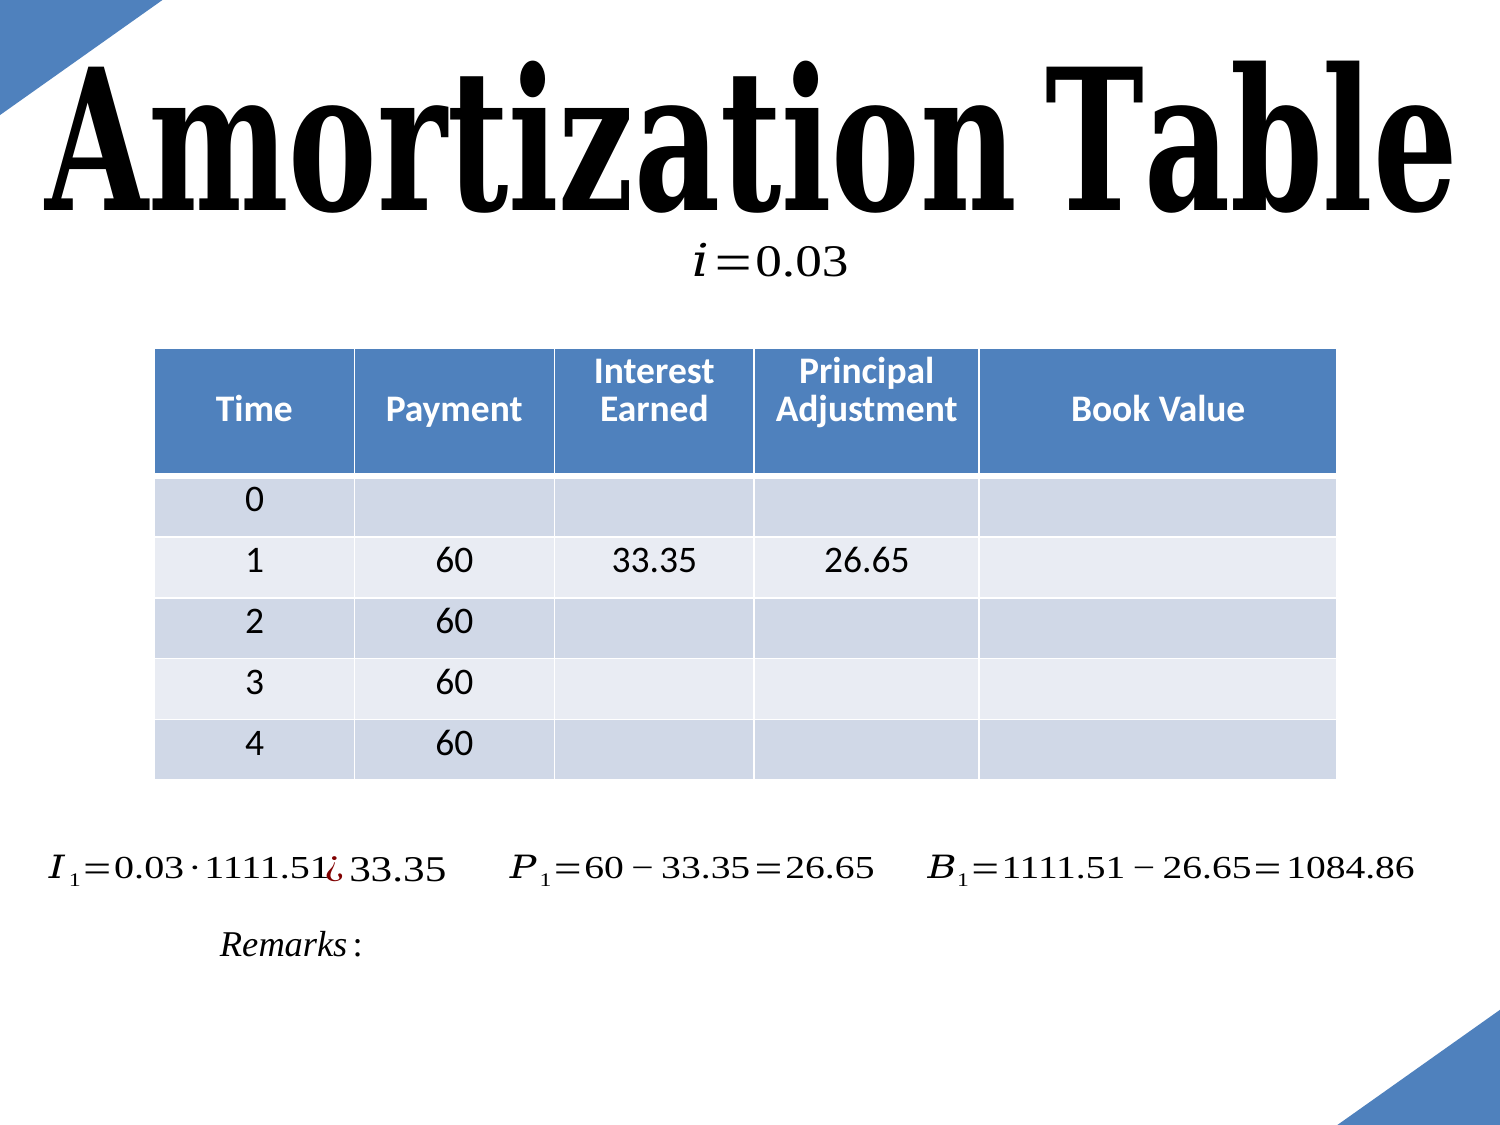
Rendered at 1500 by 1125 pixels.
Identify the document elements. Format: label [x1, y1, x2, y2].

text_box [45, 245, 1388, 1062]
text_box [317, 106, 1500, 294]
